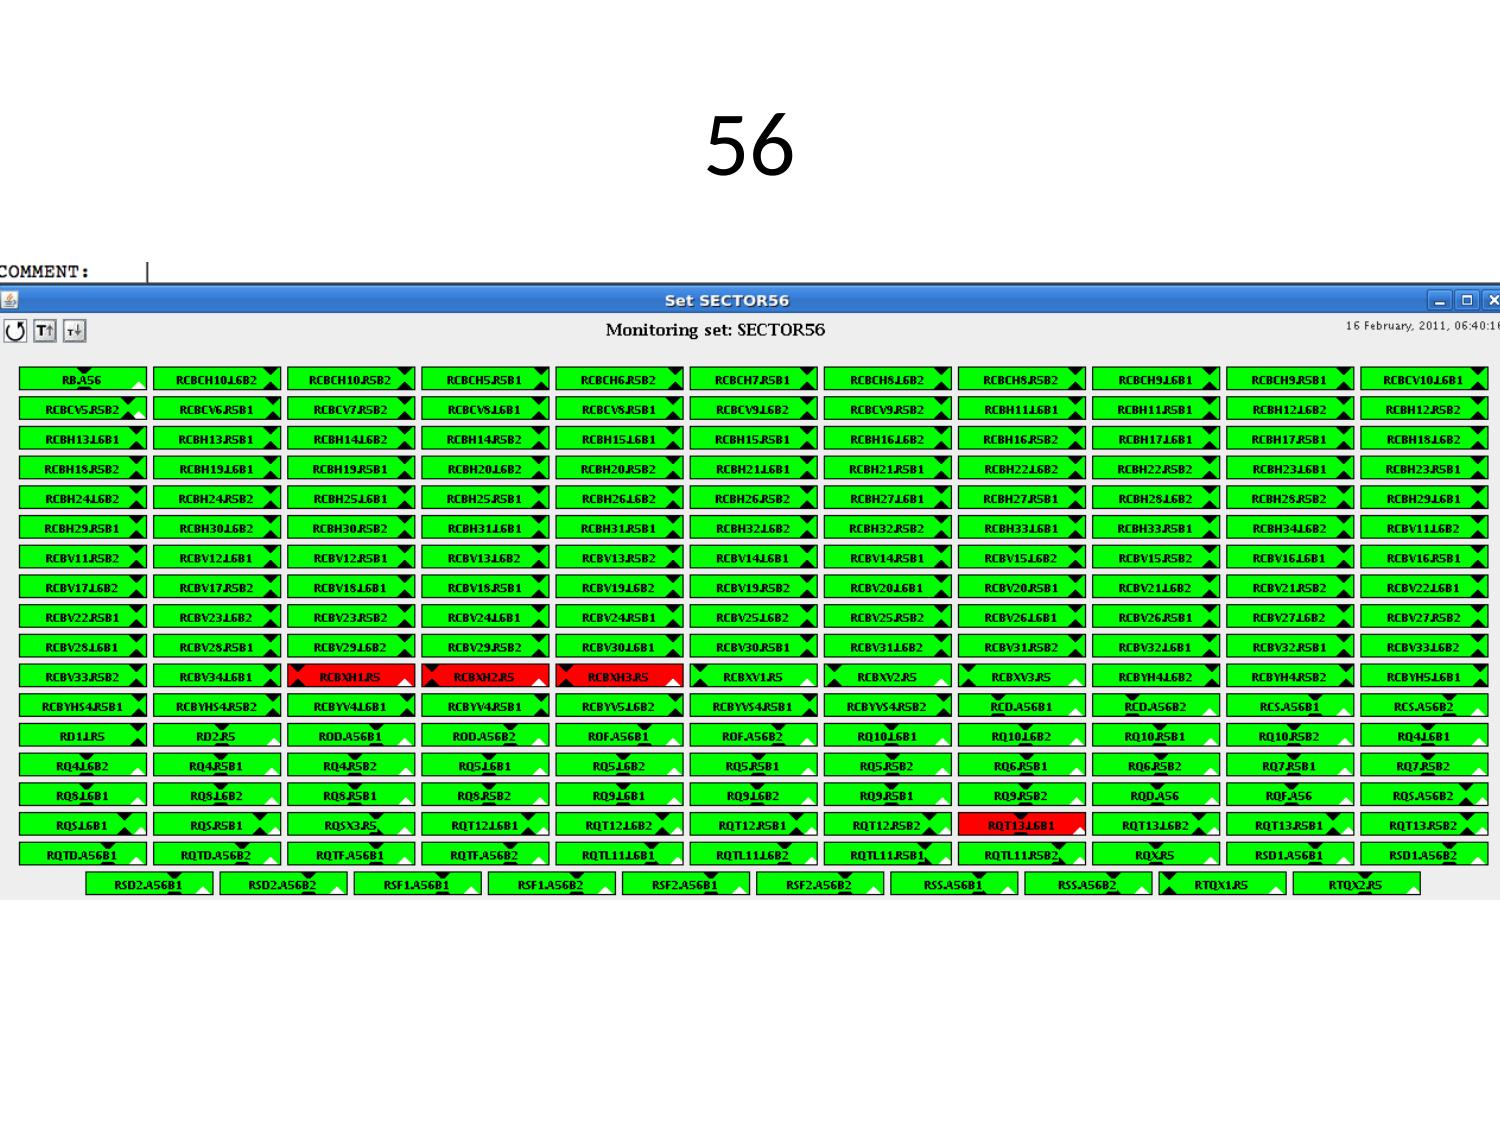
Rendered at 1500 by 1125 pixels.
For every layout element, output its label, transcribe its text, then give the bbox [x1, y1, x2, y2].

title 56 [75, 45, 1425, 233]
picture [0, 262, 1500, 901]
